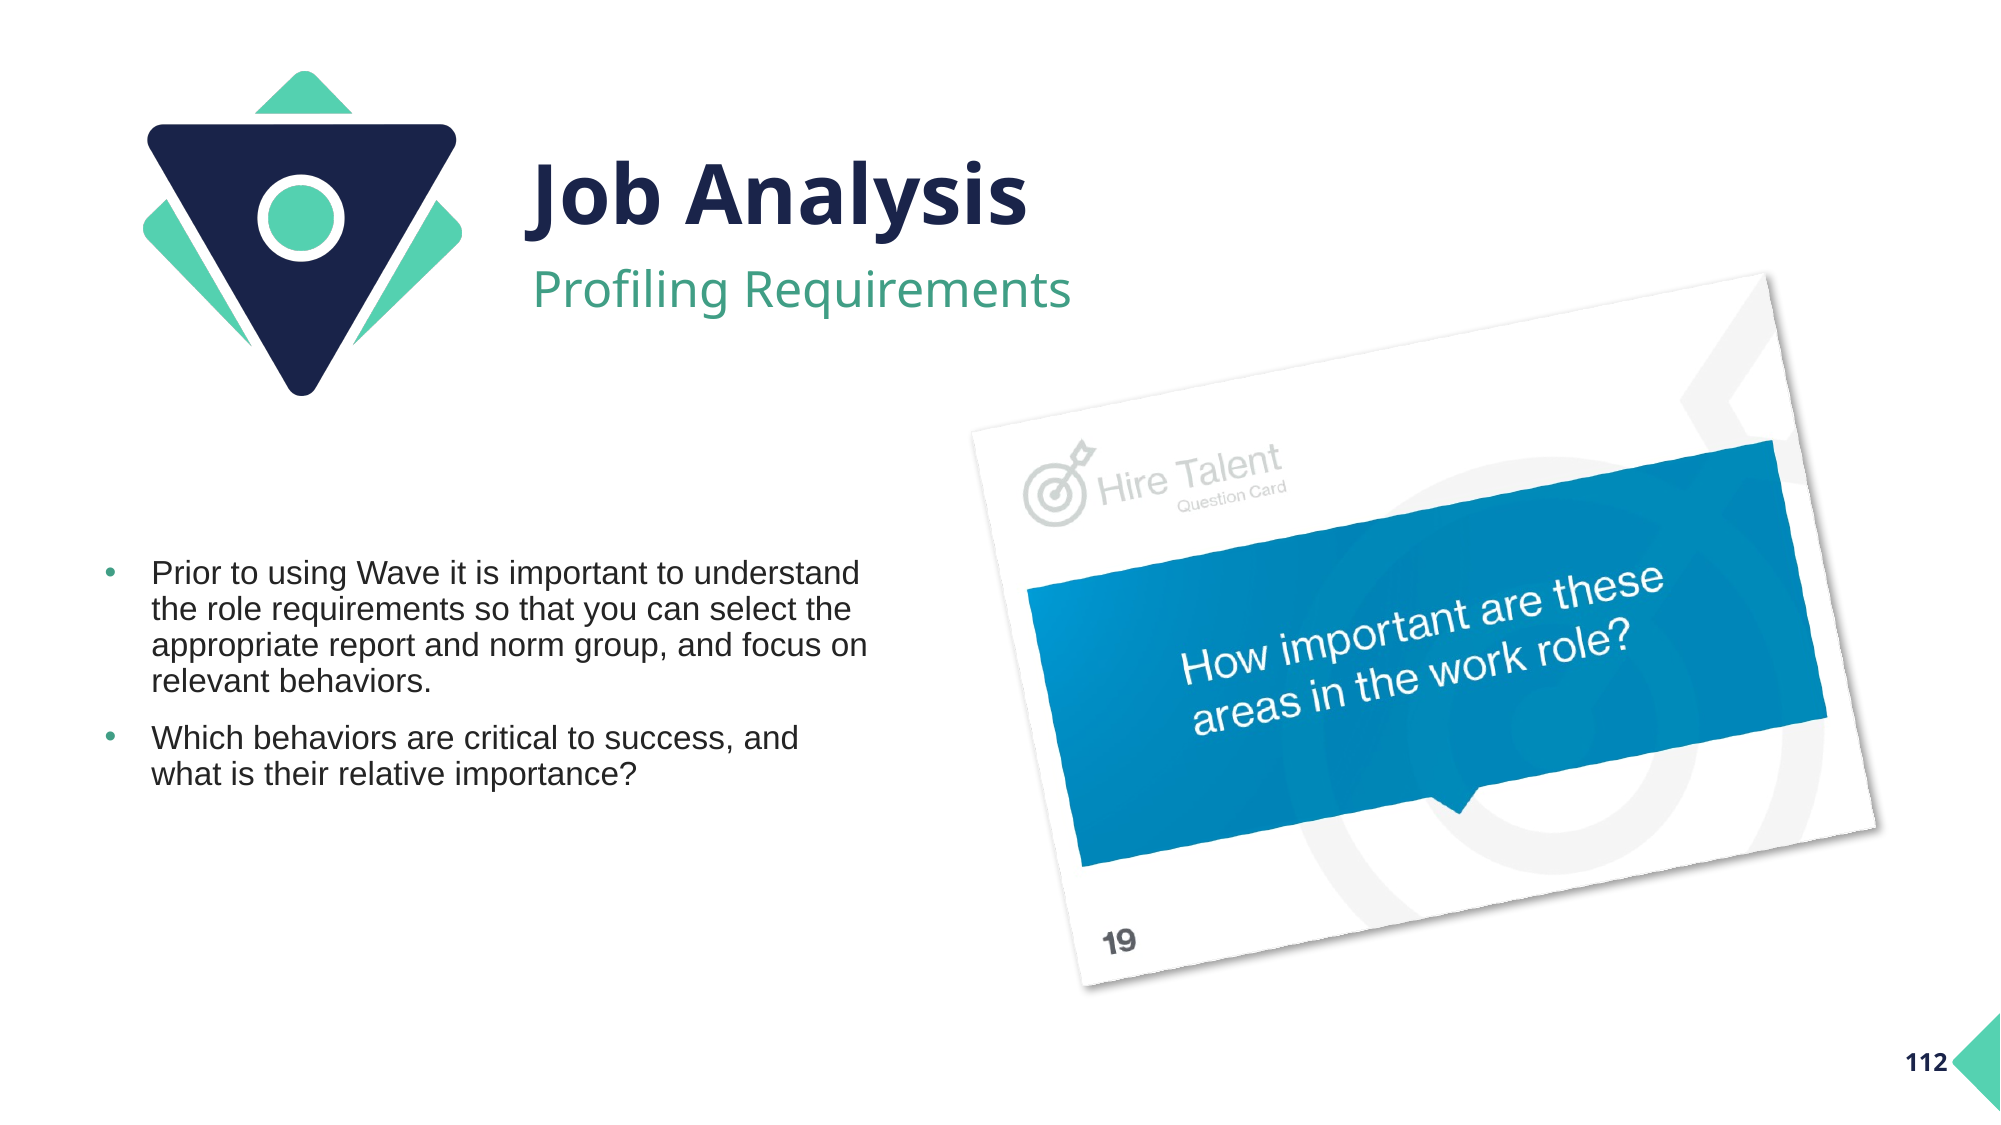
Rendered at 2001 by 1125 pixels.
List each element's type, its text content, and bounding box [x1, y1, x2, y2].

picture [973, 274, 1875, 985]
title Job Analysis [516, 138, 1689, 258]
list Profiling Requirements [517, 257, 1789, 332]
list Prior to using Wave it is important to understand the role requirements so that you can select the appropriate report and norm group, and focus on relevant behaviors. Which behaviors are critical to success, and what is their relative importance? [89, 548, 894, 834]
picture [143, 71, 462, 396]
